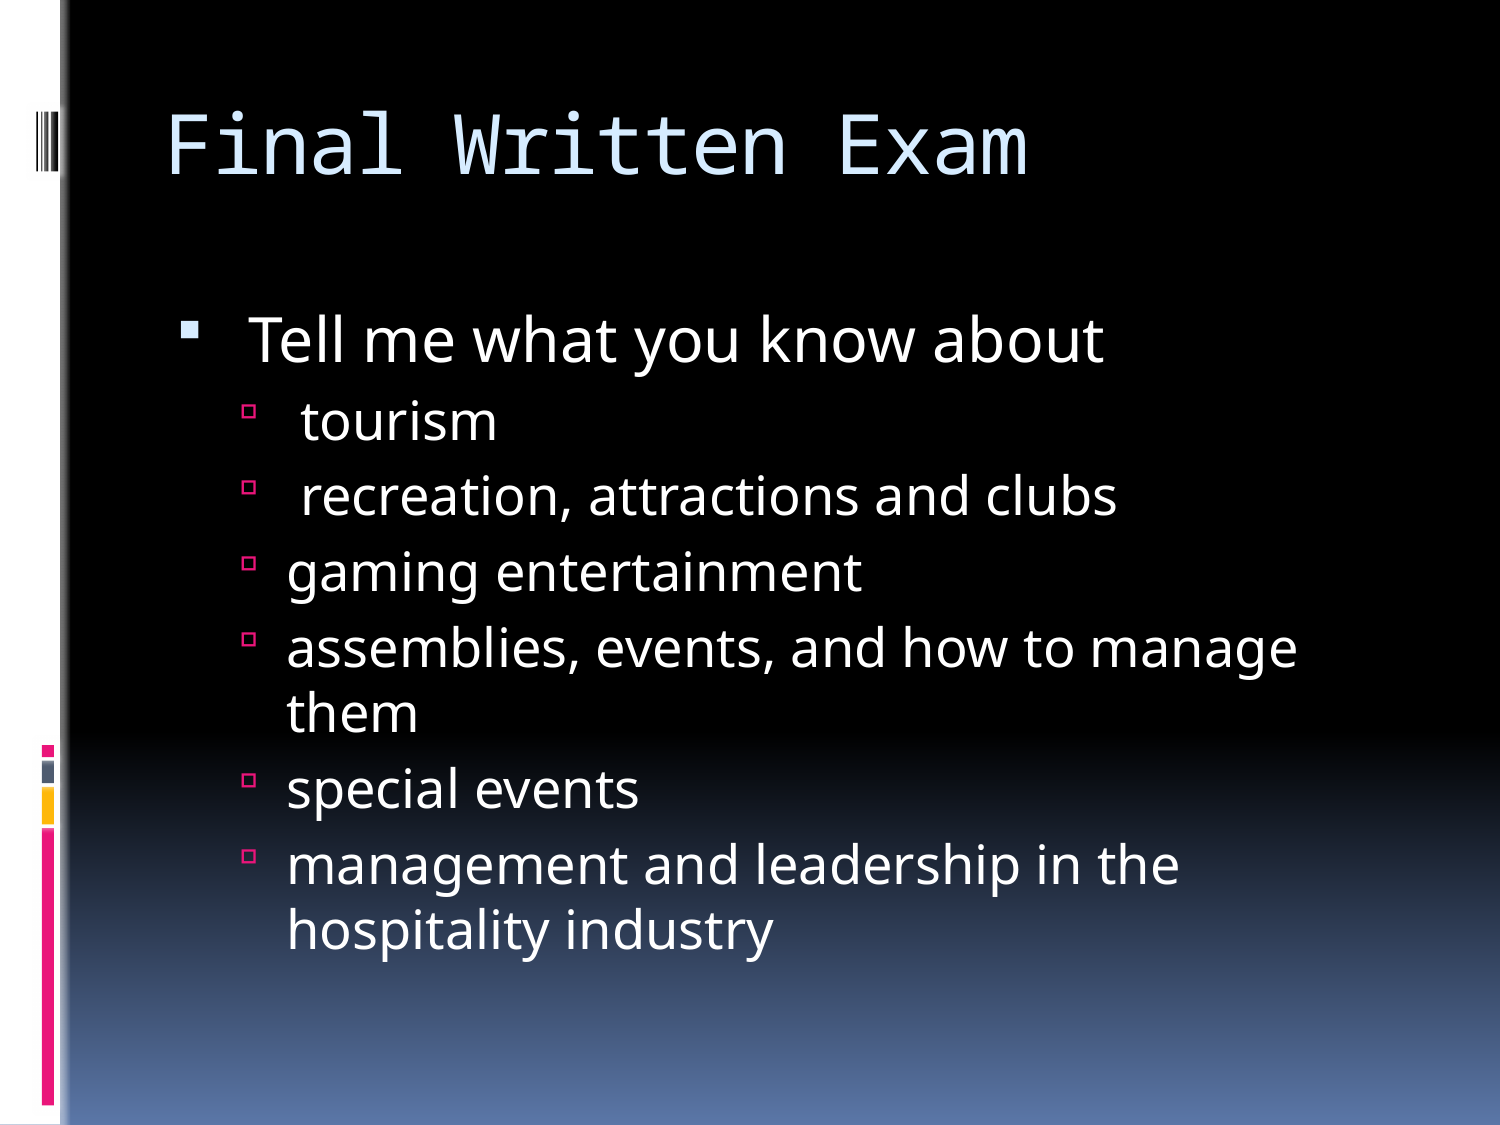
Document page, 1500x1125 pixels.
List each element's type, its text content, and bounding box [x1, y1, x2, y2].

list Tell me what you know about tourism recreation, attractions and clubs gaming entertainment assemblies, events, and how to manage them special events management and leadership in the hospitality industry [150, 292, 1425, 1043]
title Final Written Exam [150, 83, 1425, 234]
